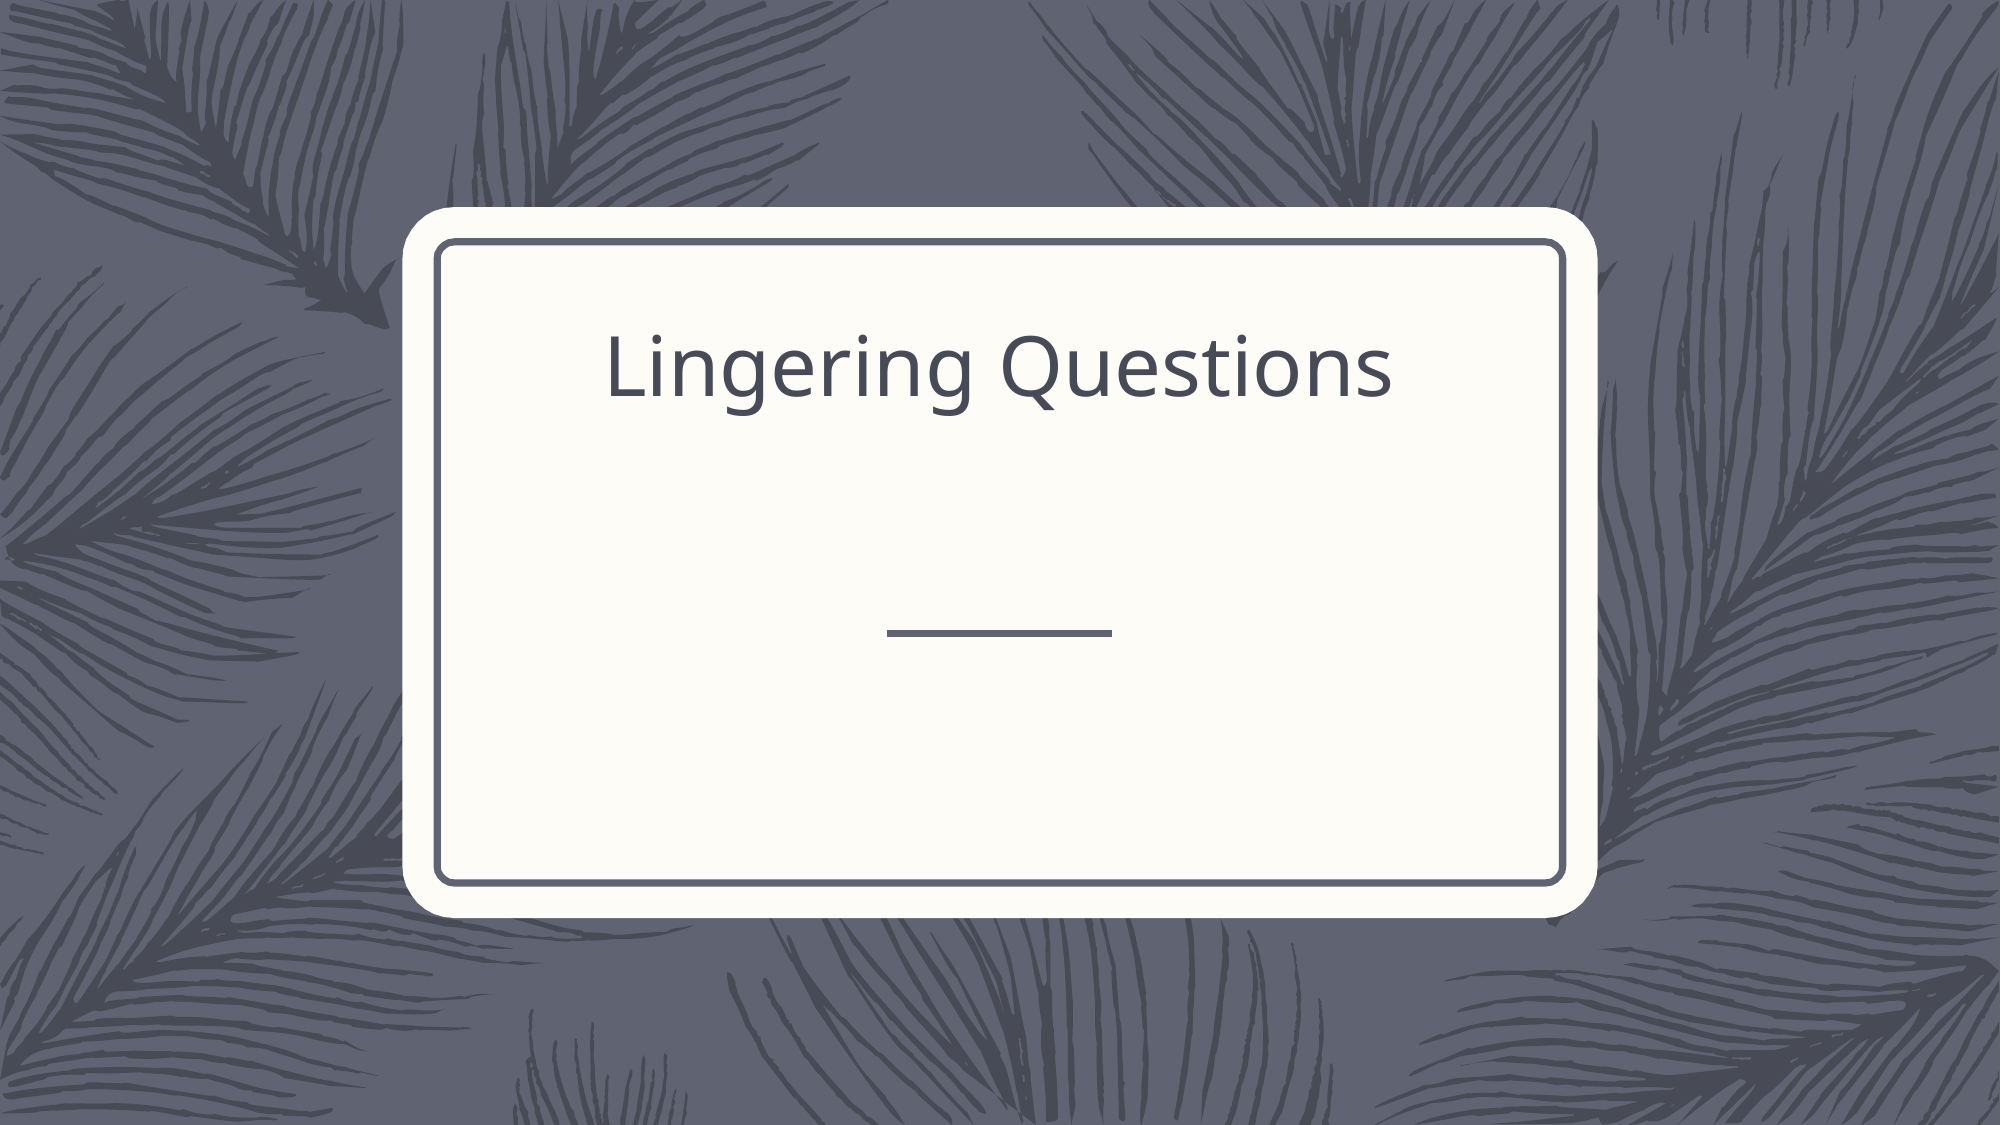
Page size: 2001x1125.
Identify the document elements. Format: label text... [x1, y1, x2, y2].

title Lingering Questions [518, 300, 1480, 603]
